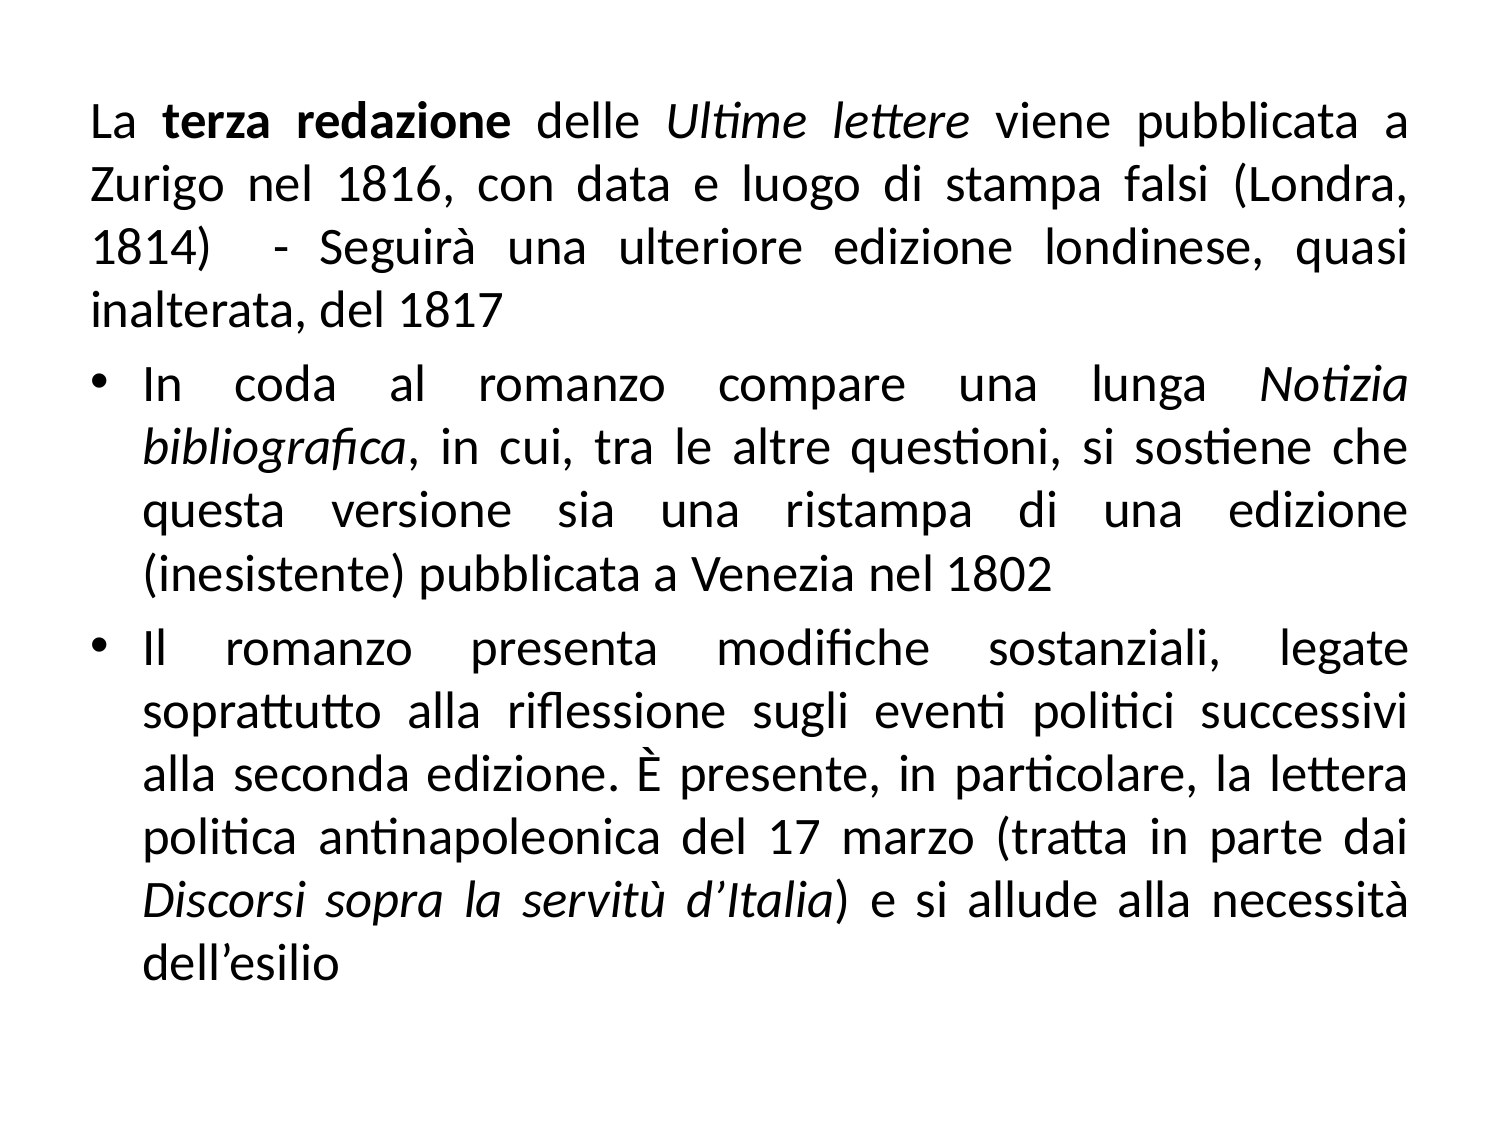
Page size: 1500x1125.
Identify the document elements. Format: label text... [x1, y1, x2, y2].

list La terza redazione delle Ultime lettere viene pubblicata a Zurigo nel 1816, con data e luogo di stampa falsi (Londra, 1814) - Seguirà una ulteriore edizione londinese, quasi inalterata, del 1817 In coda al romanzo compare una lunga Notizia bibliografica, in cui, tra le altre questioni, si sostiene che questa versione sia una ristampa di una edizione (inesistente) pubblicata a Venezia nel 1802 Il romanzo presenta modifiche sostanziali, legate soprattutto alla riflessione sugli eventi politici successivi alla seconda edizione. È presente, in particolare, la lettera politica antinapoleonica del 17 marzo (tratta in parte dai Discorsi sopra la servitù d’Italia) e si allude alla necessità dell’esilio [75, 78, 1425, 1005]
